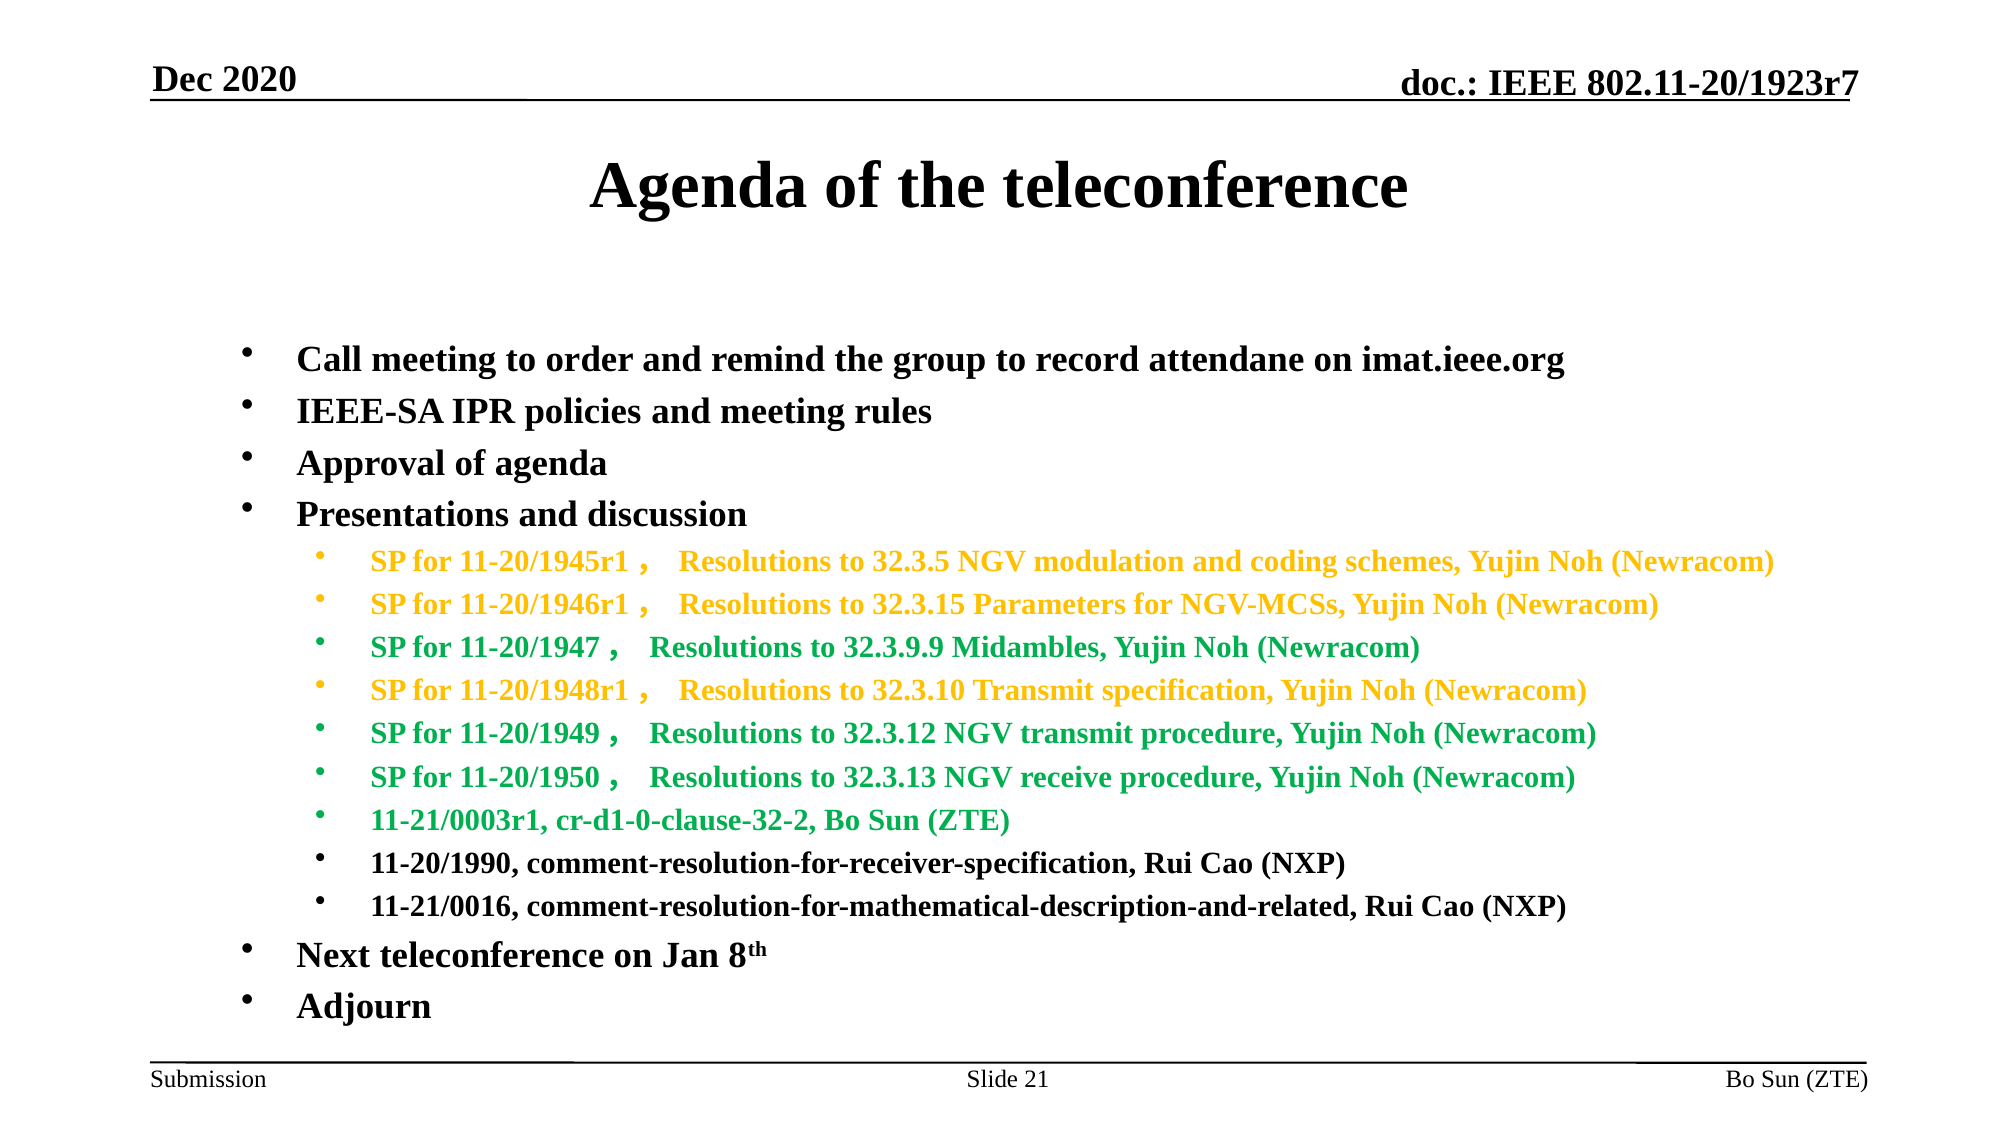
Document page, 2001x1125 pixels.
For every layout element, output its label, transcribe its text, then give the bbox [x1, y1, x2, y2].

slide_number Slide 21 [949, 1061, 1067, 1123]
text_box Agenda of the teleconference [362, 99, 1638, 262]
footer Bo Sun (ZTE) [1171, 1061, 1869, 1093]
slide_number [152, 54, 563, 100]
text_box Call meeting to order and remind the group to record attendane on imat.ieee.org IEEE-SA IPR policies and meeting rules Approval of agenda Presentations and discussion SP for 11-20/1945r1， Resolutions to 32.3.5 NGV modulation and coding schemes, Yujin Noh (Newracom) SP for 11-20/1946r1， Resolutions to 32.3.15 Parameters for NGV-MCSs, Yujin Noh (Newracom) SP for 11-20/1947， Resolutions to 32.3.9.9 Midambles, Yujin Noh (Newracom) SP for 11-20/1948r1， Resolutions to 32.3.10 Transmit specification, Yujin Noh (Newracom) SP for 11-20/1949， Resolutions to 32.3.12 NGV transmit procedure, Yujin Noh (Newracom) SP for 11-20/1950， Resolutions to 32.3.13 NGV receive procedure, Yujin Noh (Newracom) 11-21/0003r1, cr-d1-0-clause-32-2, Bo Sun (ZTE) 11-20/1990, comment-resolution-for-receiver-specification, Rui Cao (NXP) 11-21/0016, comment-resolution-for-mathematical-description-and-related, Rui Cao (NXP) Next teleconference on Jan 8th Adjourn [225, 327, 1855, 1049]
